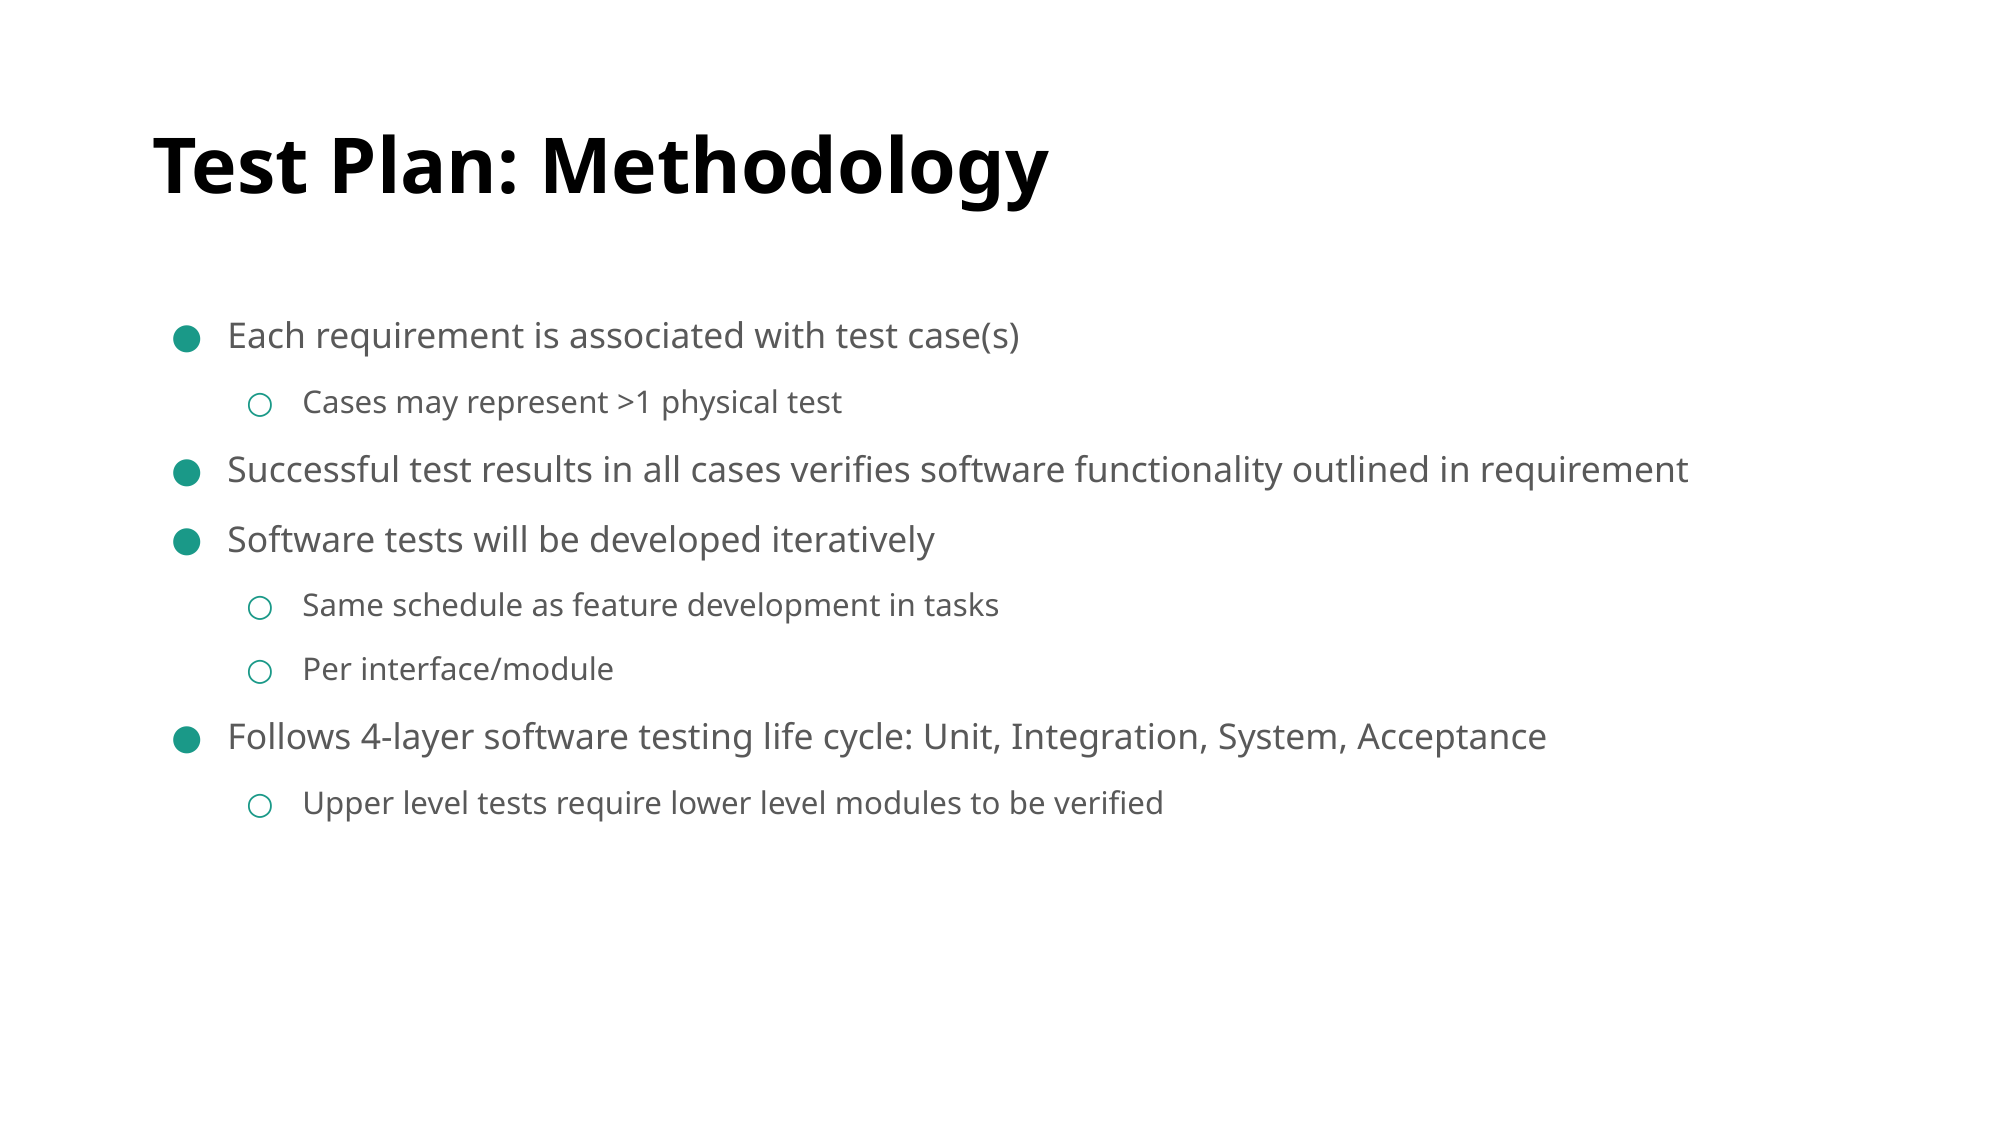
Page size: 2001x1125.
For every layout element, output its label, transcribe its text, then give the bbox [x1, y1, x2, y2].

list Each requirement is associated with test case(s) Cases may represent >1 physical test Successful test results in all cases verifies software functionality outlined in requirement Software tests will be developed iteratively Same schedule as feature development in tasks Per interface/module Follows 4-layer software testing life cycle: Unit, Integration, System, Acceptance Upper level tests require lower level modules to be verified [137, 299, 1863, 1014]
title Test Plan: Methodology [137, 59, 1863, 278]
